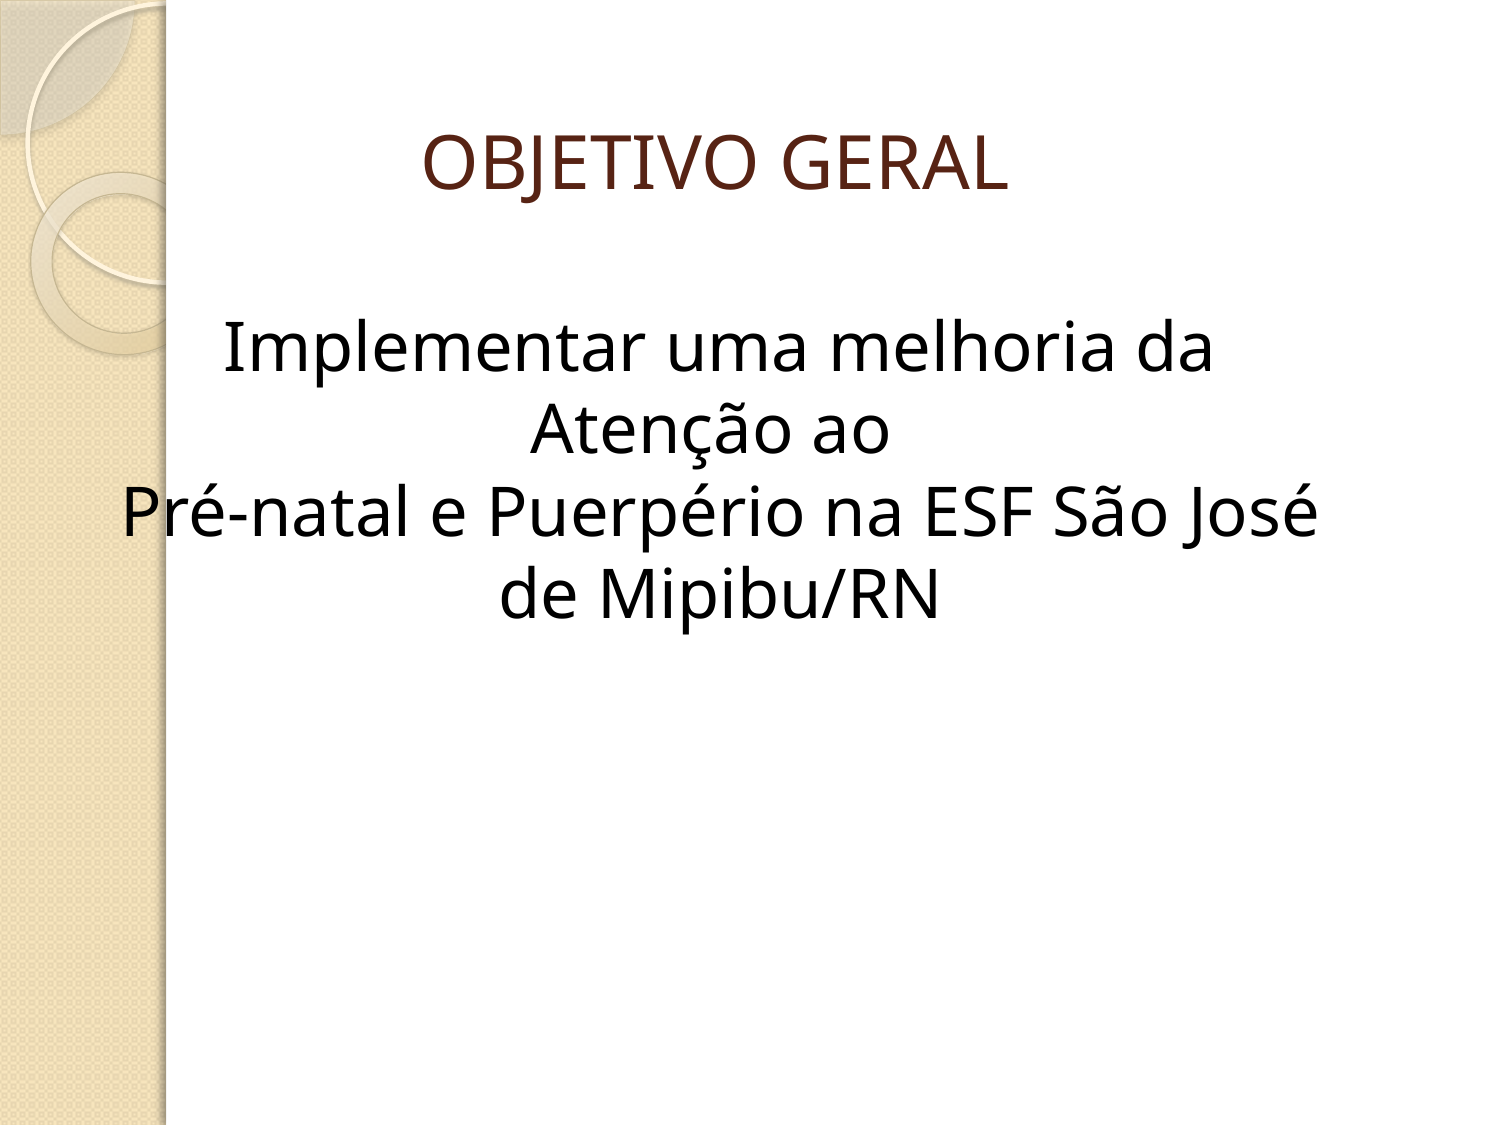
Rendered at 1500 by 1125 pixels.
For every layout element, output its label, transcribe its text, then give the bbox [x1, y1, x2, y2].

text_box Implementar uma melhoria da Atenção ao Pré-natal e Puerpério na ESF São José de Mipibu/RN [76, 196, 1365, 669]
title OBJETIVO GERAL [100, 66, 1331, 254]
